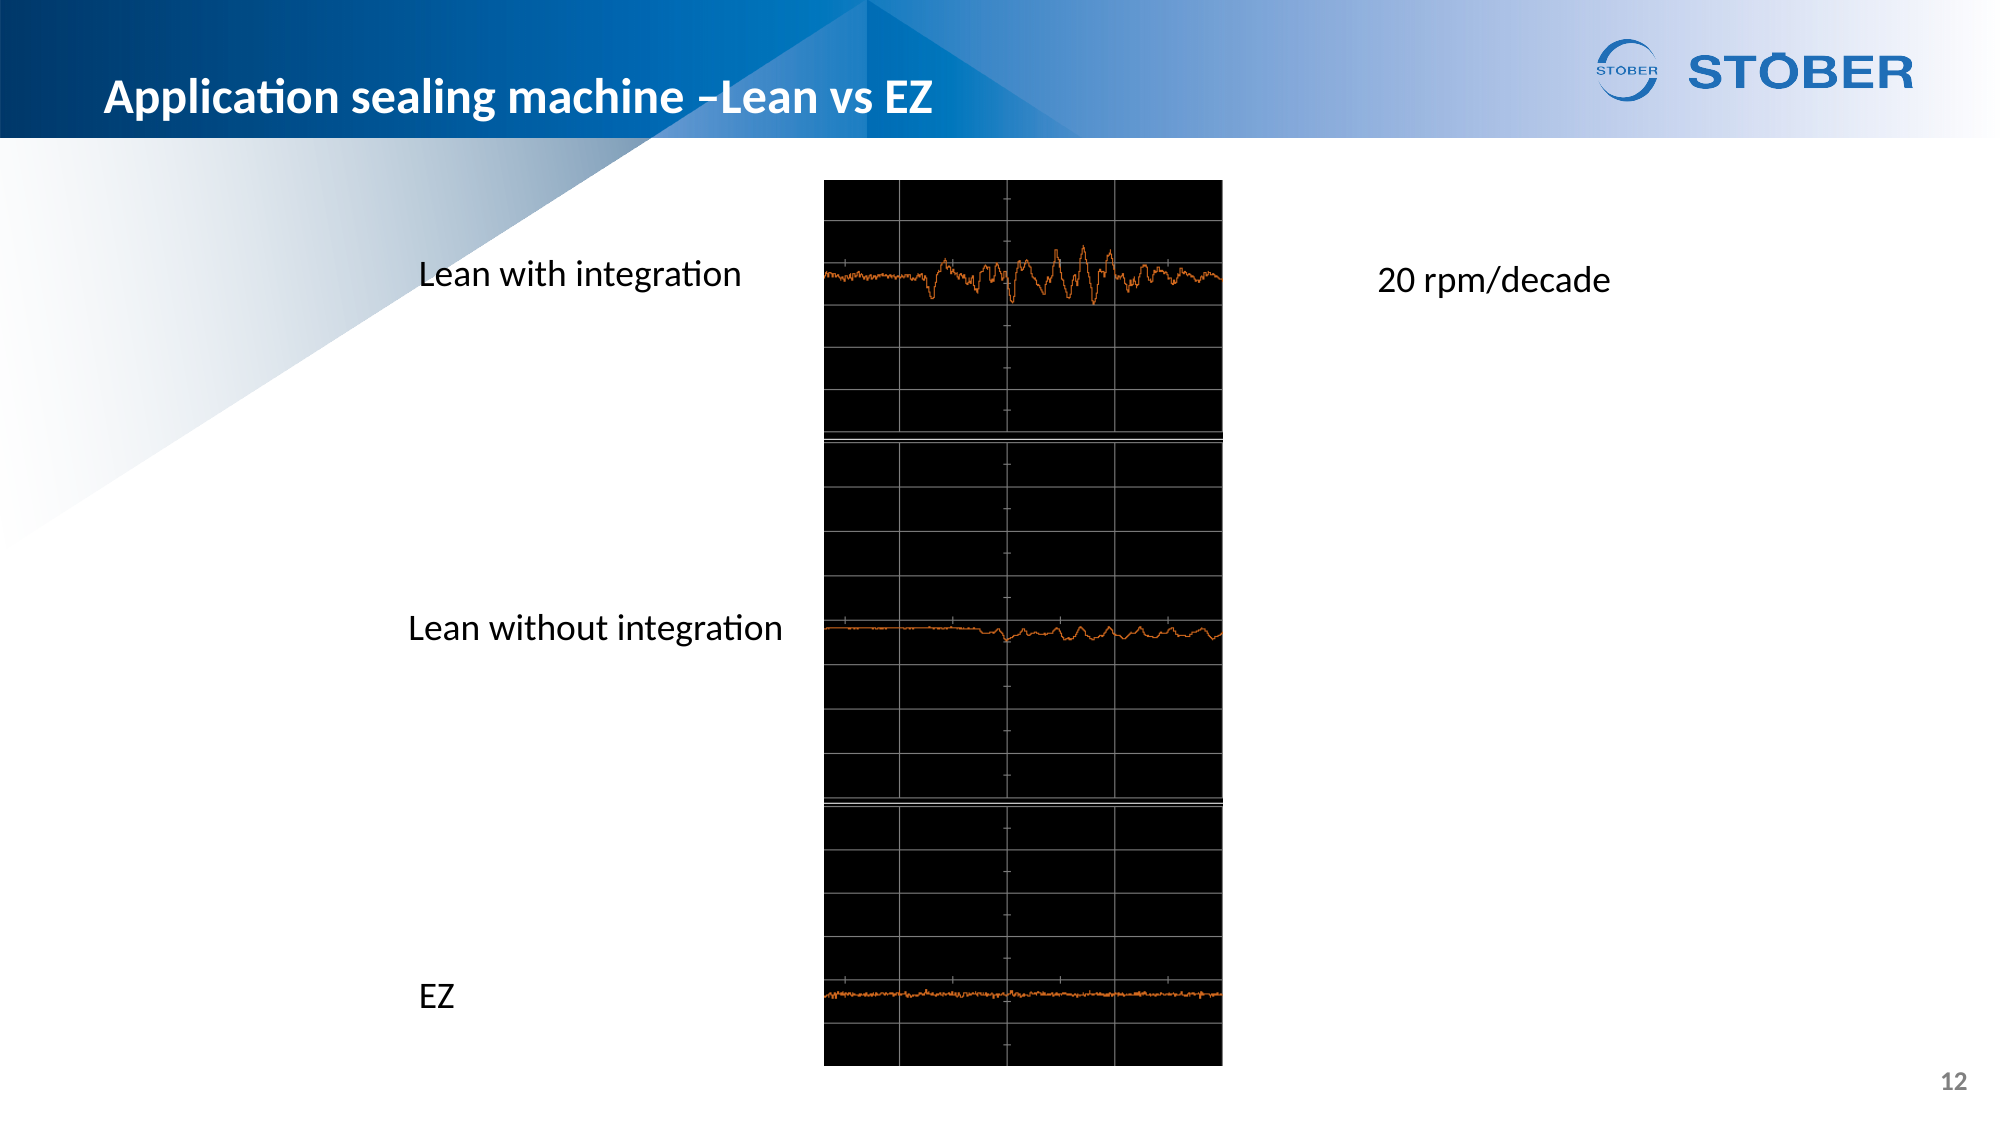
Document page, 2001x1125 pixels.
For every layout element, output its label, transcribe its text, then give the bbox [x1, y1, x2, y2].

text_box EZ [404, 963, 824, 1024]
text_box Lean with integration [404, 241, 824, 302]
text_box Lean without integration [393, 596, 824, 656]
text_box 20 rpm/decade [1362, 247, 1805, 308]
picture [824, 180, 1223, 1066]
picture [0, 0, 2000, 138]
title Application sealing machine –Lean vs EZ [88, 59, 1399, 135]
